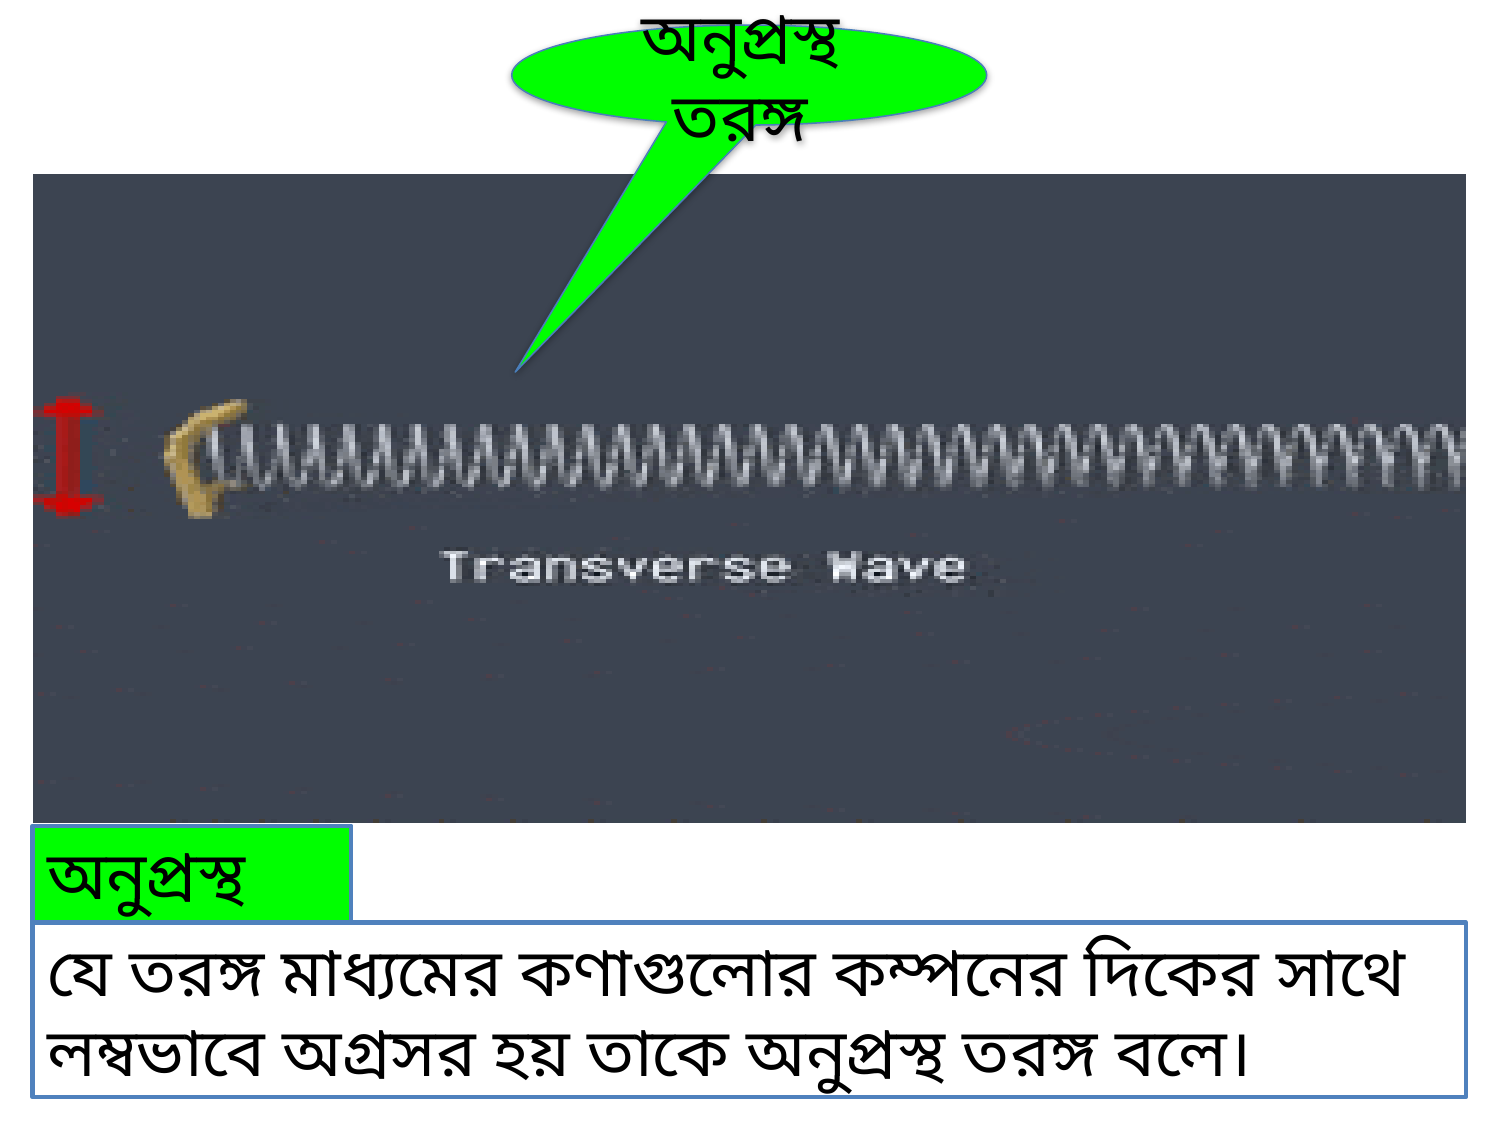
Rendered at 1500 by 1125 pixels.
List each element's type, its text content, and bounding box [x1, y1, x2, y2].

picture [32, 174, 1467, 823]
text_box অনুপ্রস্থ তরঙ্গ [30, 829, 353, 920]
text_box যে তরঙ্গ মাধ্যমের কণাগুলোর কম্পনের দিকের সাথে লম্বভাবে অগ্রসর হয় তাকে অনুপ্রস্থ তরঙ্গ বলে। [30, 920, 1468, 1099]
text_box অনুপ্রস্থ তরঙ্গ [510, 24, 988, 173]
